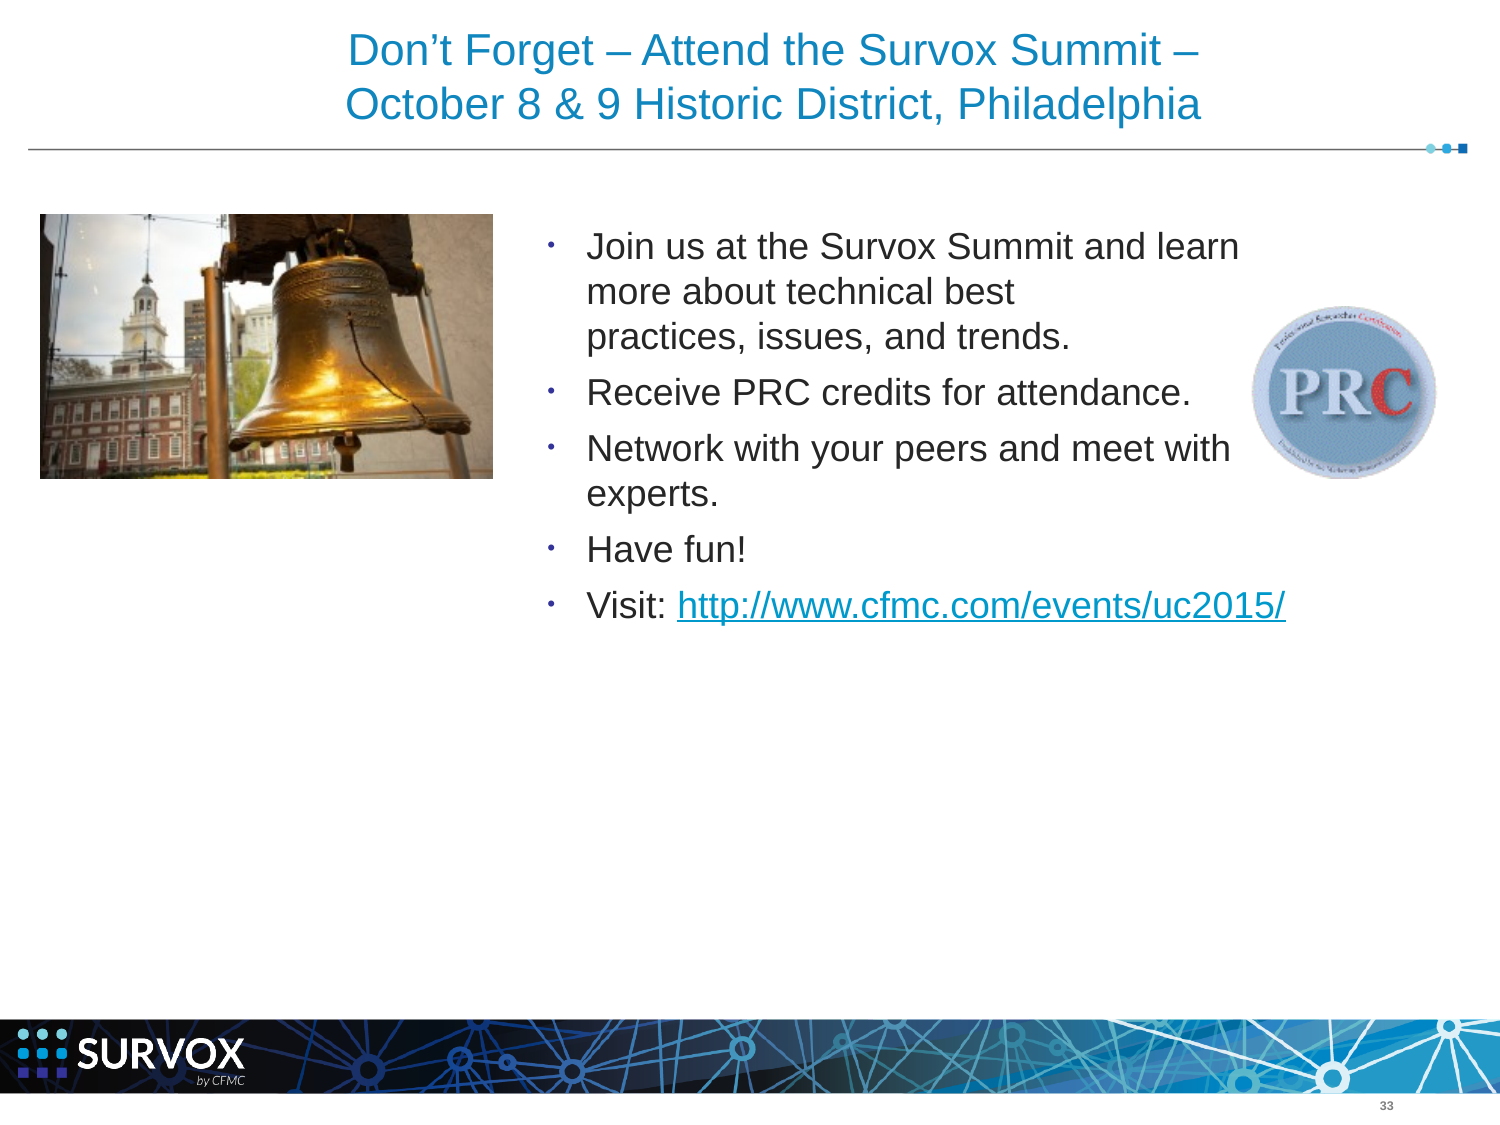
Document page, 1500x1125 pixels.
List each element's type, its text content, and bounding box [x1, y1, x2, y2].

slide_number ‹#› [1342, 1085, 1431, 1125]
picture [0, 849, 1500, 1125]
picture [26, 143, 1468, 154]
title Don’t Forget – Attend the Survox Summit – October 8 & 9 Historic District, Philadelphia [111, 11, 1450, 137]
picture [1238, 306, 1450, 479]
picture [40, 214, 493, 479]
list Join us at the Survox Summit and learn more about technical best practices, issues, and trends. Receive PRC credits for attendance. Network with your peers and meet with experts. Have fun! Visit: http://www.cfmc.com/events/uc2015/ [532, 214, 1343, 958]
